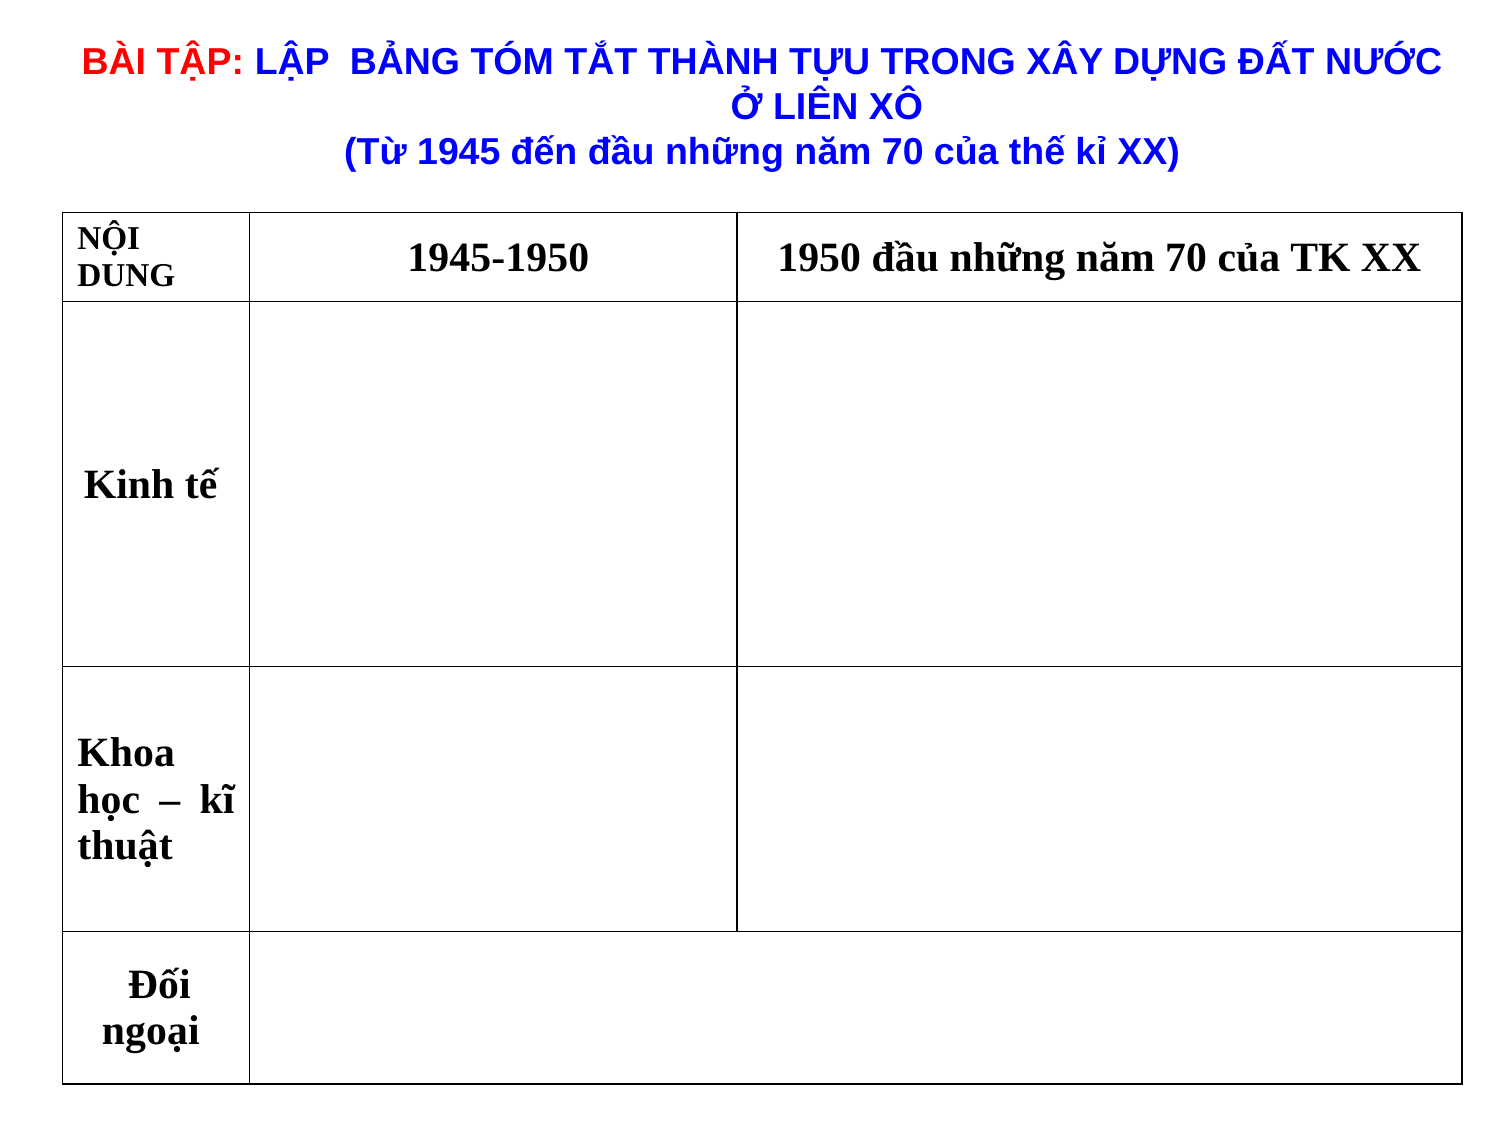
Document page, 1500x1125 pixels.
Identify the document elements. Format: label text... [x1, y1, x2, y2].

table_cell Đối ngoại [63, 932, 249, 1083]
table_header 1950 đầu những năm 70 của TK XX [738, 213, 1461, 301]
table_header 1945-1950 [250, 213, 736, 301]
table_header NỘI DUNG [63, 213, 249, 301]
table_cell [738, 302, 1461, 666]
table_cell Kinh tế [63, 302, 249, 666]
table_cell [250, 932, 1461, 1083]
table_cell [250, 302, 736, 666]
table_cell Khoa học – kĩ thuật [63, 667, 249, 931]
table_cell [738, 667, 1461, 931]
table_cell [250, 667, 736, 931]
text_box BÀI TẬP: LẬP BẢNG TÓM TẮT THÀNH TỰU TRONG XÂY DỰNG ĐẤT NƯỚC Ở LIÊN XÔ (Từ 1945 đến đầu những năm 70 của thế kỉ XX) [49, 29, 1475, 180]
